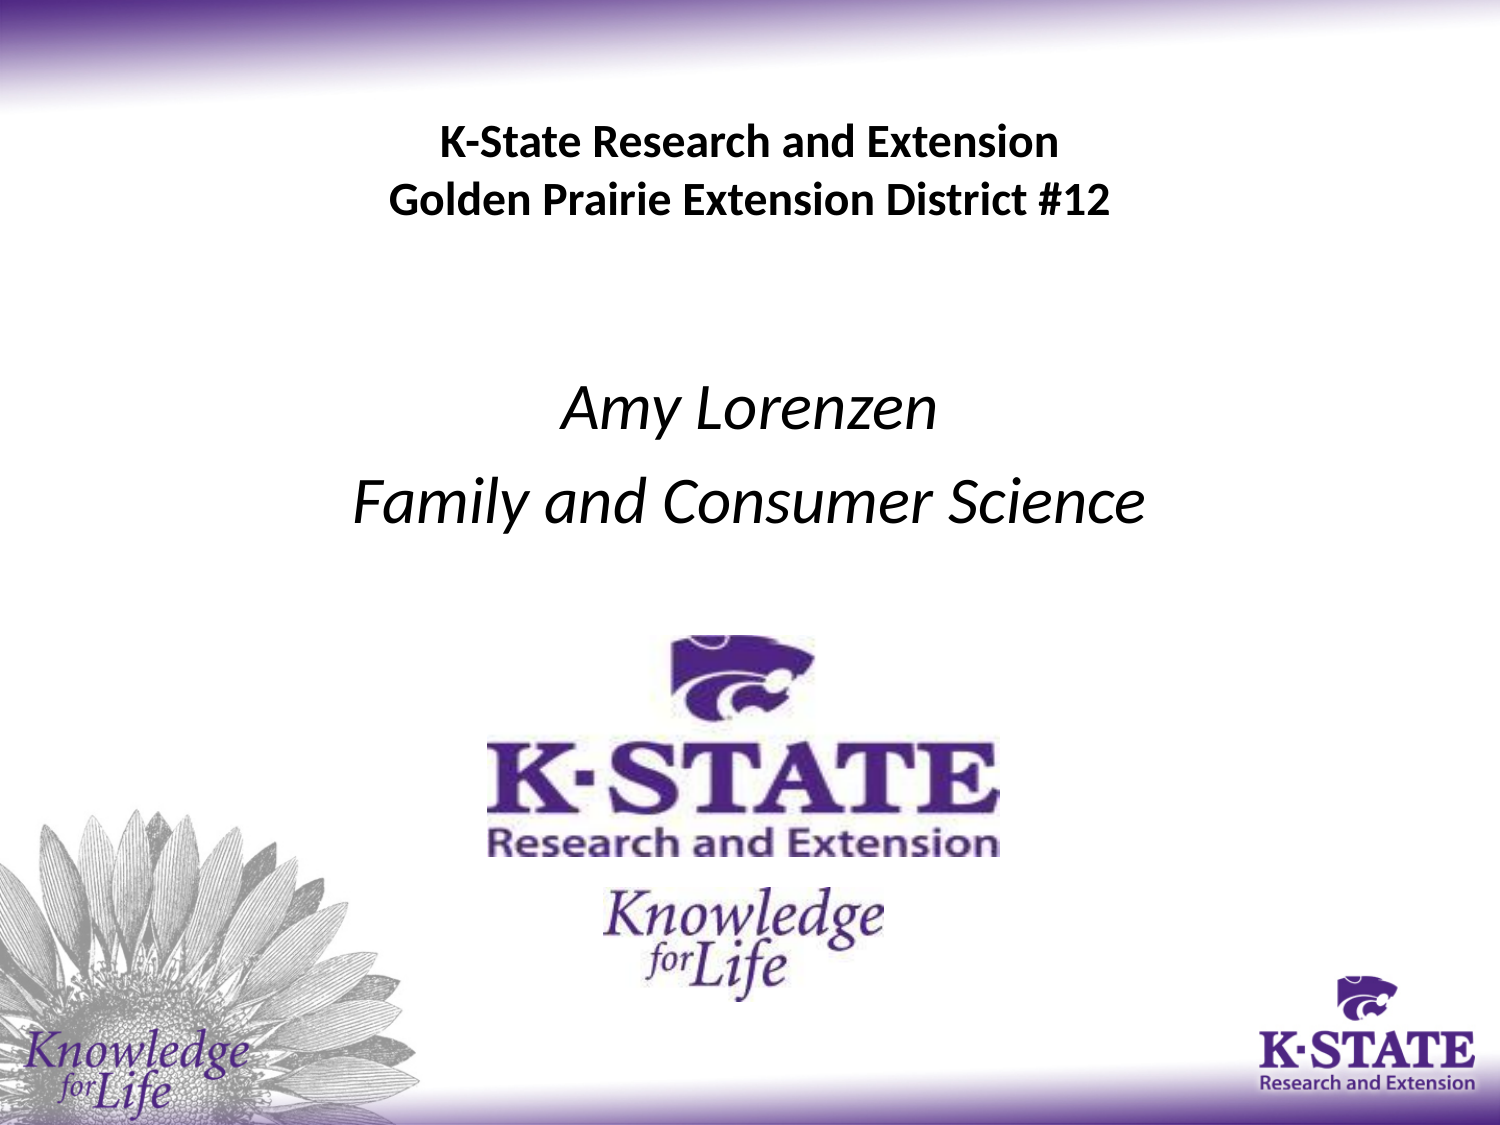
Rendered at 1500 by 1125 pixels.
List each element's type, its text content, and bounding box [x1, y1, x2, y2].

title K-State Research and Extension Golden Prairie Extension District #12 [75, 45, 1425, 233]
picture [0, 0, 1500, 1125]
list Amy Lorenzen Family and Consumer Science [75, 262, 1425, 963]
